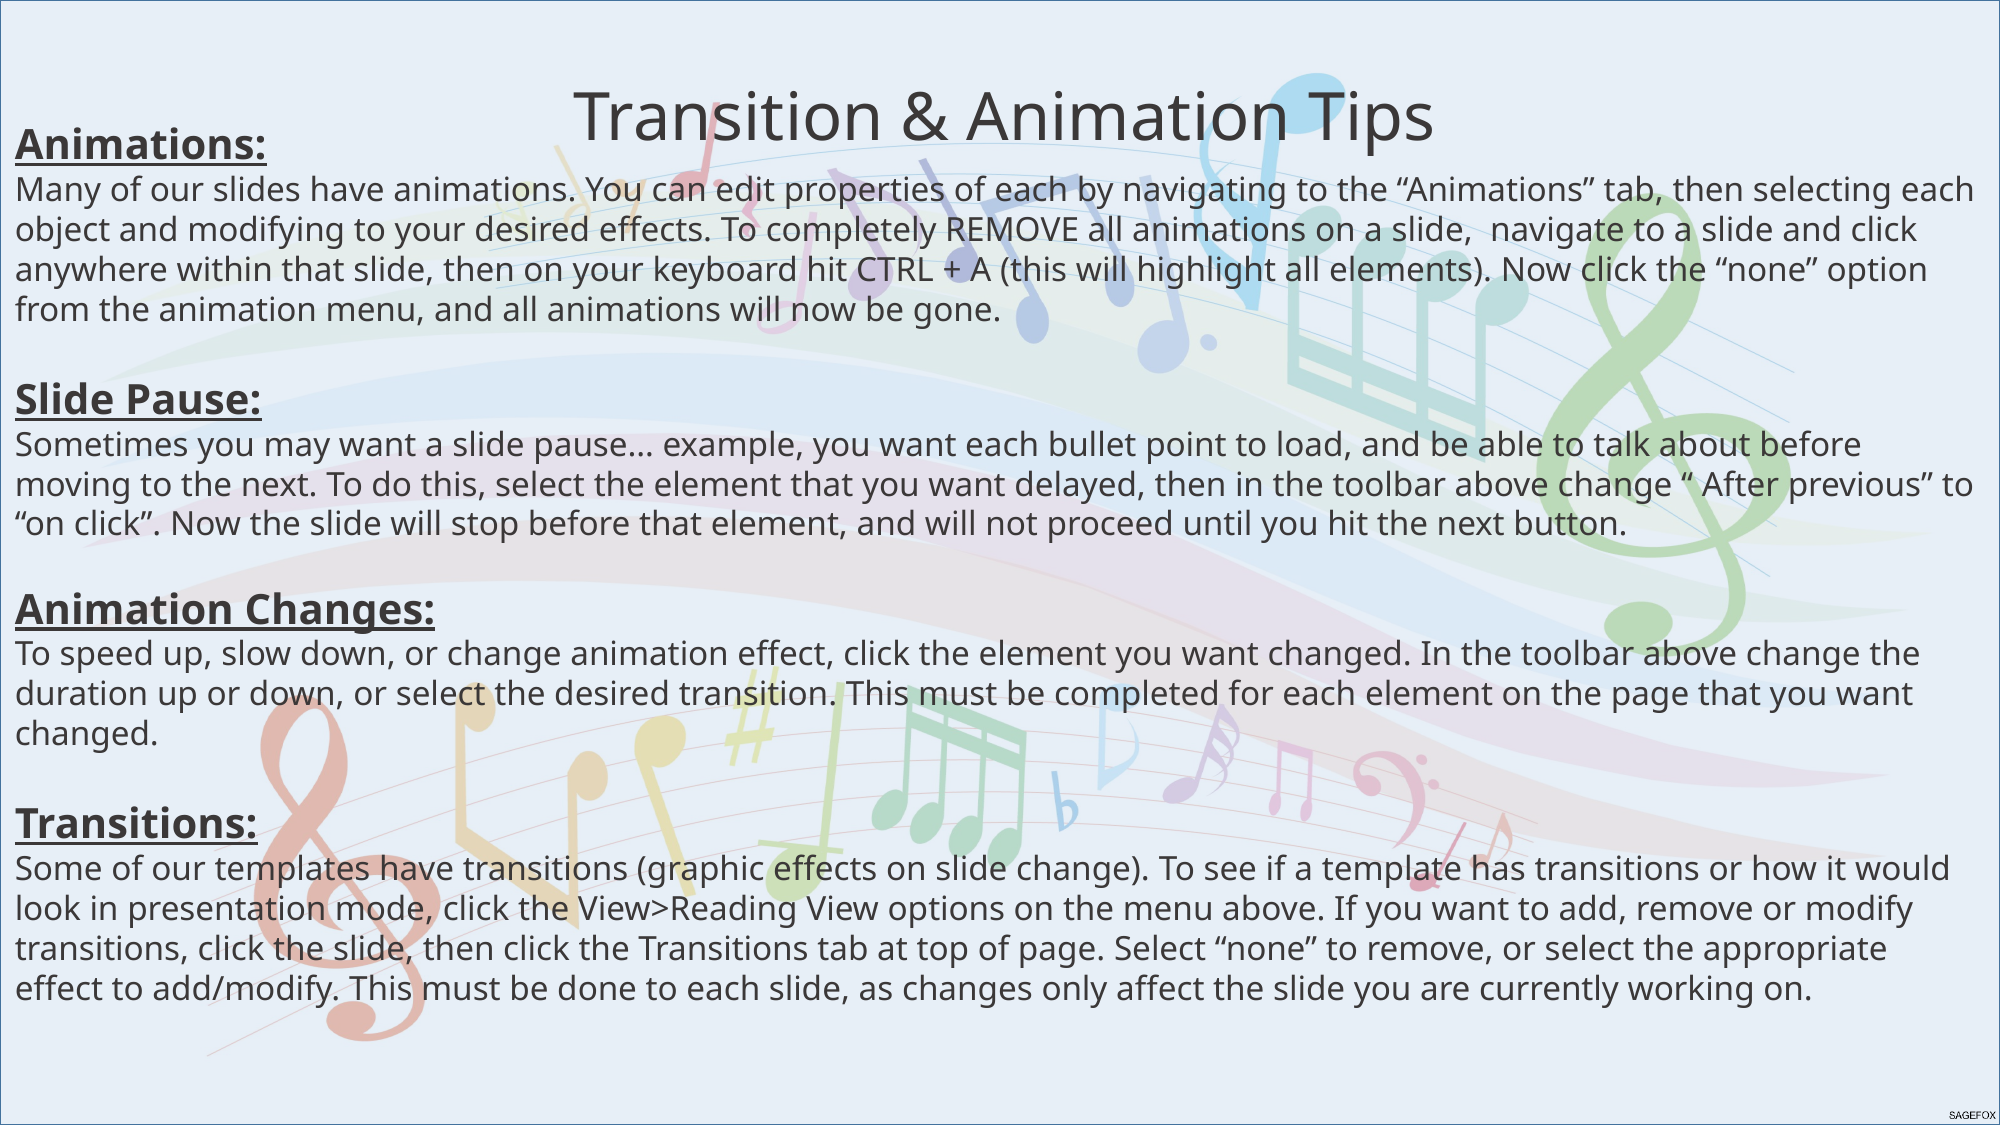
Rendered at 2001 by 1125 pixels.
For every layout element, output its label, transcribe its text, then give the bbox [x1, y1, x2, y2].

text_box Animations: Many of our slides have animations. You can edit properties of each by navigating to the “Animations” tab, then selecting each object and modifying to your desired effects. To completely REMOVE all animations on a slide, navigate to a slide and click anywhere within that slide, then on your keyboard hit CTRL + A (this will highlight all elements). Now click the “none” option from the animation menu, and all animations will now be gone. Slide Pause: Sometimes you may want a slide pause… example, you want each bullet point to load, and be able to talk about before moving to the next. To do this, select the element that you want delayed, then in the toolbar above change “ After previous” to “on click”. Now the slide will stop before that element, and will not proceed until you hit the next button. Animation Changes: To speed up, slow down, or change animation effect, click the element you want changed. In the toolbar above change the duration up or down, or select the desired transition. This must be completed for each element on the page that you want changed. Transitions: Some of our templates have transitions (graphic effects on slide change). To see if a template has transitions or how it would look in presentation mode, click the View>Reading View options on the menu above. If you want to add, remove or modify transitions, click the slide, then click the Transitions tab at top of page. Select “none” to remove, or select the appropriate effect to add/modify. This must be done to each slide, as changes only affect the slide you are currently working on. [0, 0, 2000, 1125]
title Transition & Animation Tips [477, 59, 1532, 177]
